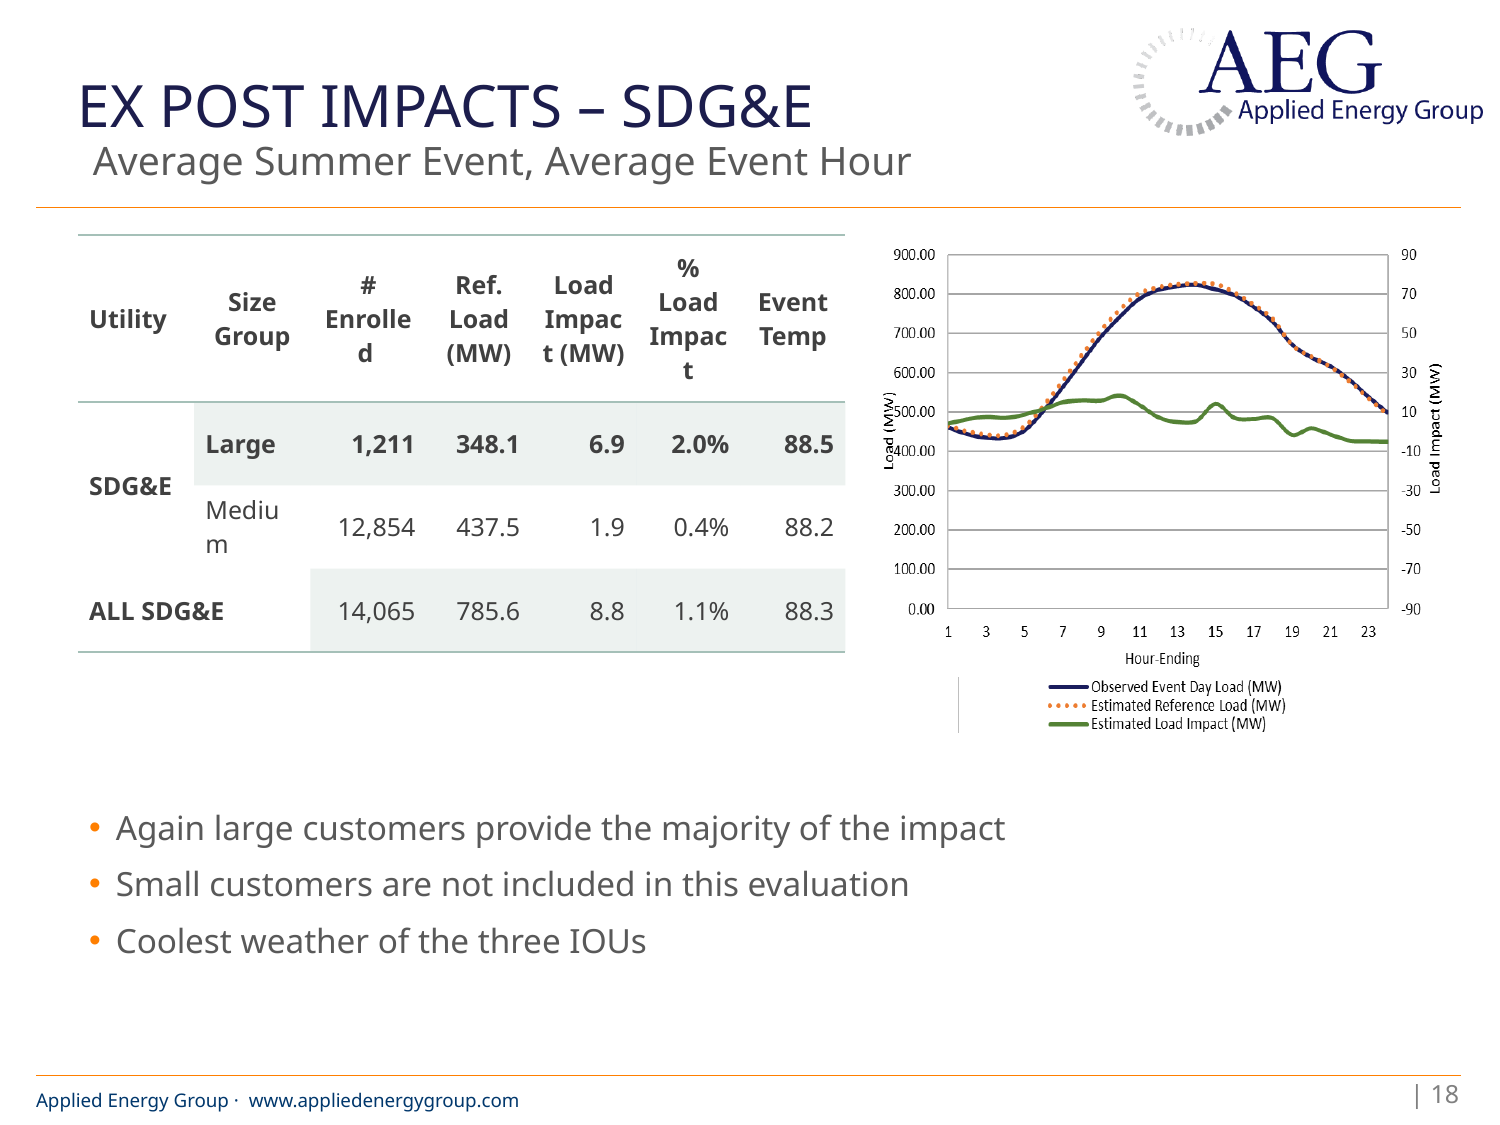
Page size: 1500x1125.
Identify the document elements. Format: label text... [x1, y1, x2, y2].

table_cell 437.5 [427, 485, 531, 569]
table_cell 88.3 [741, 569, 845, 651]
table_header Load Impact (MW) [531, 236, 636, 401]
table_header Utility [78, 236, 194, 401]
table_cell 14,065 [310, 569, 427, 651]
list Again large customers provide the majority of the impact Small customers are not included in this evaluation Coolest weather of the three IOUs [45, 795, 1435, 996]
table_cell 12,854 [310, 485, 427, 569]
picture [876, 235, 1461, 737]
table_cell 1.1% [636, 569, 741, 651]
table_cell 6.9 [531, 403, 636, 485]
picture [1133, 28, 1484, 136]
table_cell 1,211 [310, 403, 427, 485]
table_cell 0.4% [636, 485, 741, 569]
table_cell Large [194, 403, 310, 485]
table_cell 2.0% [636, 403, 741, 485]
table_header Ref. Load (MW) [427, 236, 531, 401]
table_cell 88.5 [741, 403, 845, 485]
table_header # Enrolled [310, 236, 427, 401]
table_cell SDG&E [78, 403, 194, 569]
table_cell Medium [194, 485, 310, 569]
title Ex Post impacts – SDG&E [77, 68, 1105, 138]
table_cell 1.9 [531, 485, 636, 569]
table_cell 785.6 [427, 569, 531, 651]
table_header % Load Impact [636, 236, 741, 401]
table_header Event Temp [741, 236, 845, 401]
table_cell 8.8 [531, 569, 636, 651]
table_header Size Group [194, 236, 310, 401]
table_cell ALL SDG&E [78, 569, 310, 651]
table_cell 348.1 [427, 403, 531, 485]
table_cell 88.2 [741, 485, 845, 569]
list Average Summer Event, Average Event Hour [77, 129, 1425, 192]
